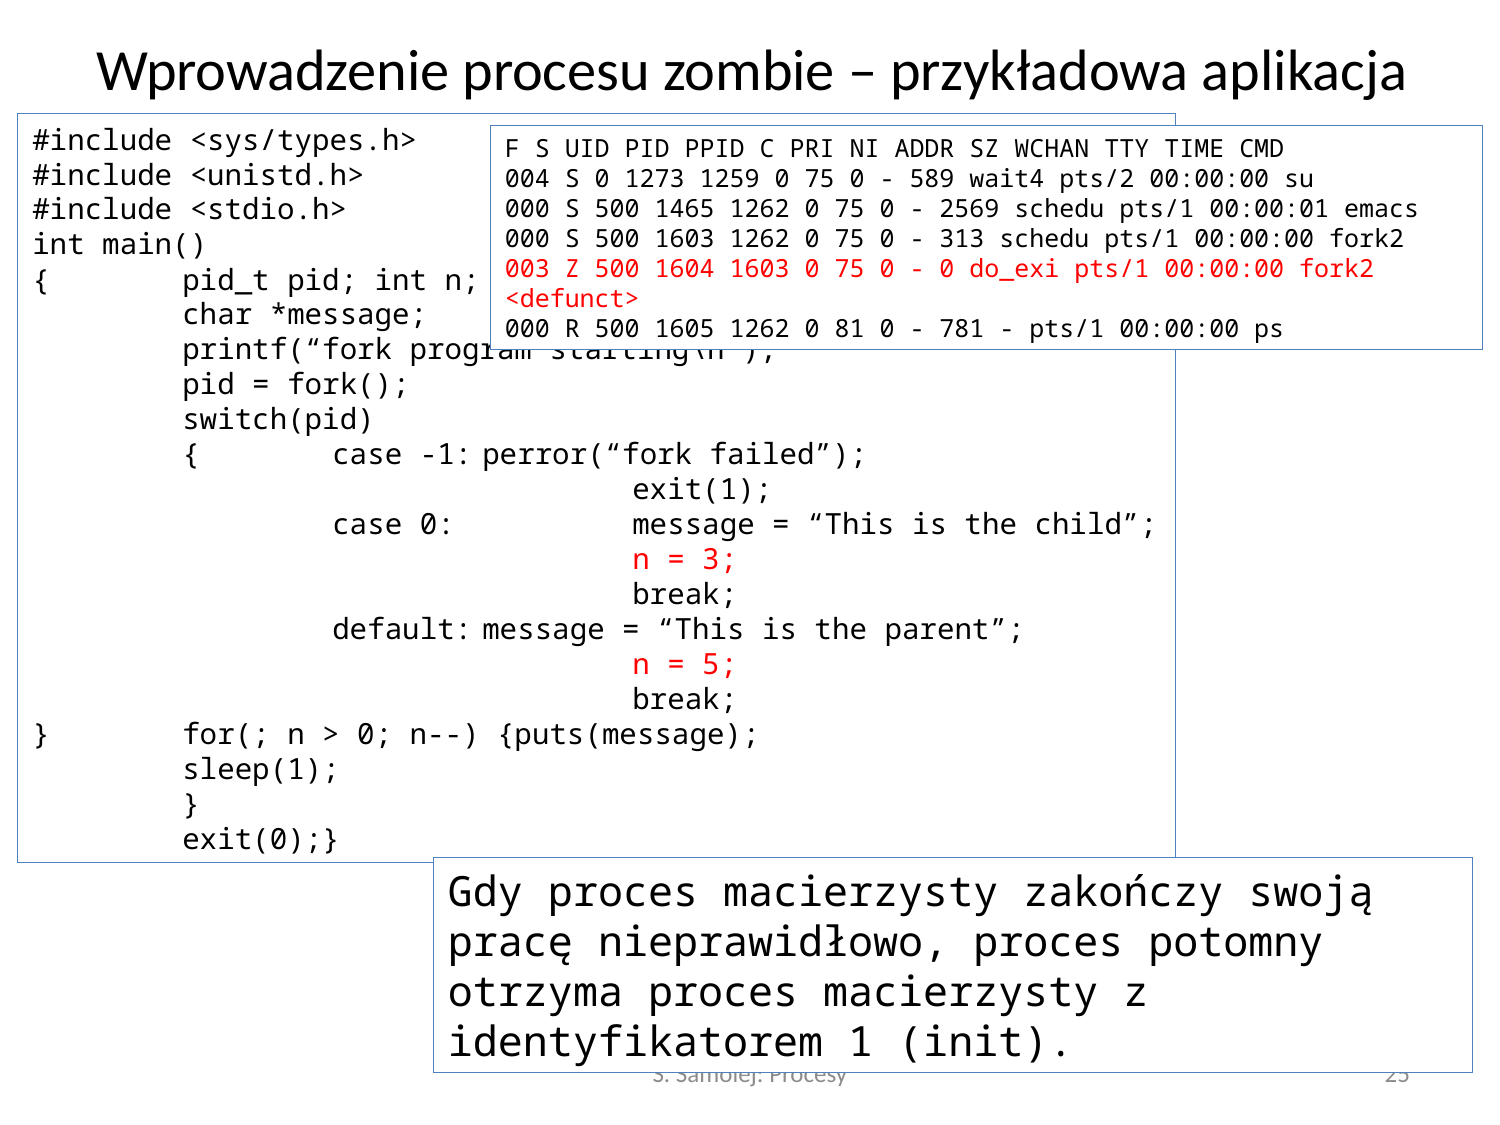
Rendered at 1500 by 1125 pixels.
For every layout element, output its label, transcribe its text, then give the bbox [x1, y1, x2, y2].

text_box Gdy proces macierzysty zakończy swoją pracę nieprawidłowo, proces potomny otrzyma proces macierzysty z identyfikatorem 1 (init). [433, 857, 1473, 1073]
slide_number 25 [1074, 1073, 1425, 1103]
footer S. Samolej: Procesy [512, 1073, 988, 1103]
text_box #include <sys/types.h> #include <unistd.h> #include <stdio.h> int main() { pid_t pid; int n; char *message; printf(“fork program starting\n”); pid = fork(); switch(pid) { case -1: perror(“fork failed”); exit(1); case 0: message = “This is the child”; n = 3; break; default: message = “This is the parent”; n = 5; break; } for(; n > 0; n--) {puts(message); sleep(1); } exit(0);} [17, 113, 1176, 863]
title Wprowadzenie procesu zombie – przykładowa aplikacja [76, 21, 1427, 114]
text_box F S UID PID PPID C PRI NI ADDR SZ WCHAN TTY TIME CMD 004 S 0 1273 1259 0 75 0 - 589 wait4 pts/2 00:00:00 su 000 S 500 1465 1262 0 75 0 - 2569 schedu pts/1 00:00:01 emacs 000 S 500 1603 1262 0 75 0 - 313 schedu pts/1 00:00:00 fork2 003 Z 500 1604 1603 0 75 0 - 0 do_exi pts/1 00:00:00 fork2 <defunct> 000 R 500 1605 1262 0 81 0 - 781 - pts/1 00:00:00 ps [490, 125, 1483, 350]
